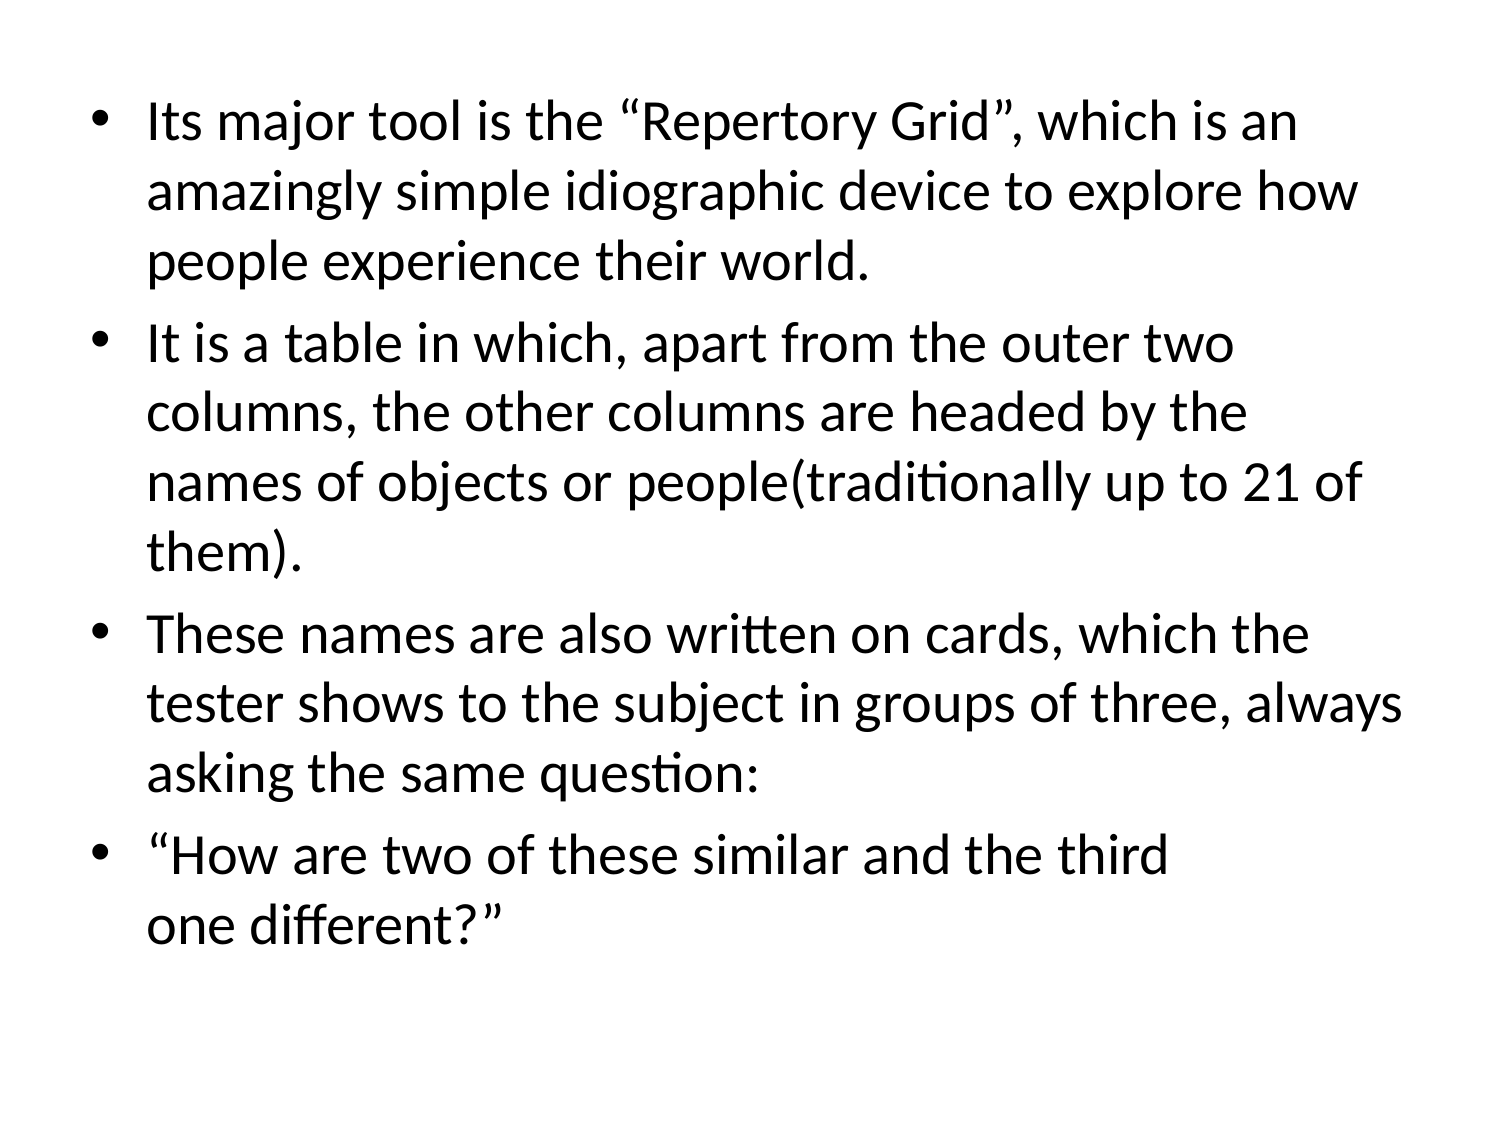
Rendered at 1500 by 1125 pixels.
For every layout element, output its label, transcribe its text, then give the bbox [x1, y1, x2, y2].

list Its major tool is the “Repertory Grid”, which is an amazingly simple idiographic device to explore how people experience their world. It is a table in which, apart from the outer two columns, the other columns are headed by the names of objects or people(traditionally up to 21 of them). These names are also written on cards, which the tester shows to the subject in groups of three, always asking the same question: “How are two of these similar and the third one different?” [75, 75, 1425, 1005]
